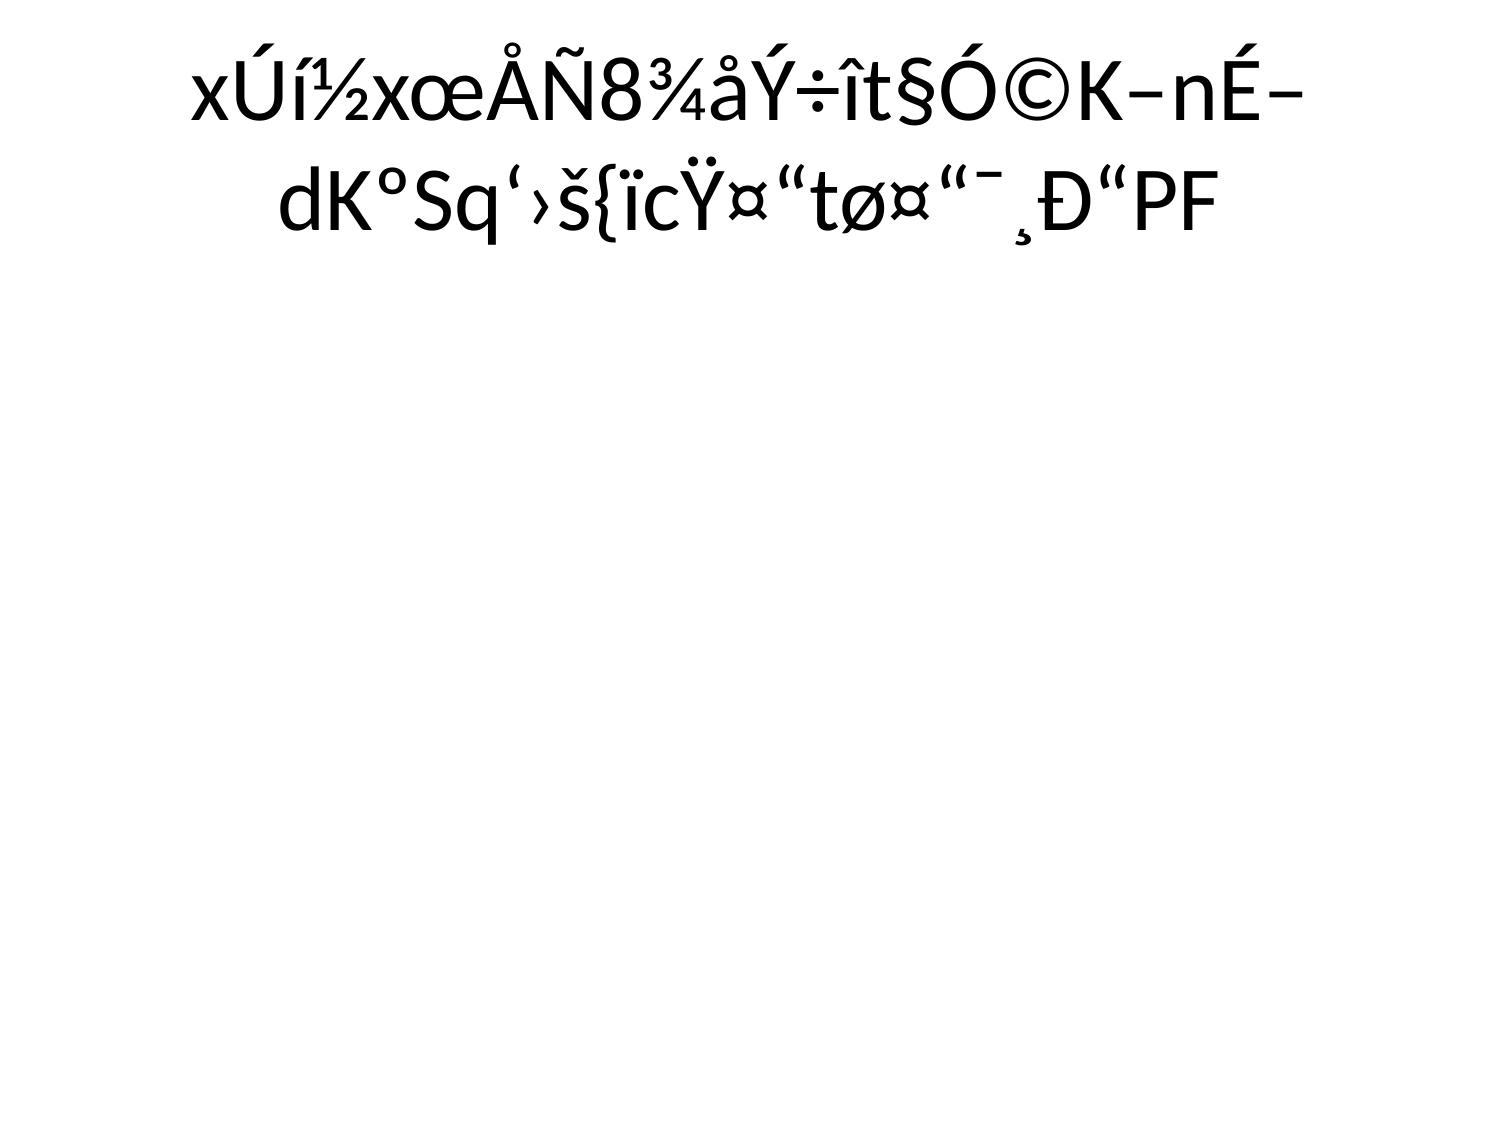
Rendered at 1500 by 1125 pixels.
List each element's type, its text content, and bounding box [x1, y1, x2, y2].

title xÚí½xœÅÑ8¾åÝ÷ît§Ó©K–­nÉ–dKºSq‘›š{ïcŸ¤“tø¤“¯¸Ð“PF [75, 45, 1425, 233]
